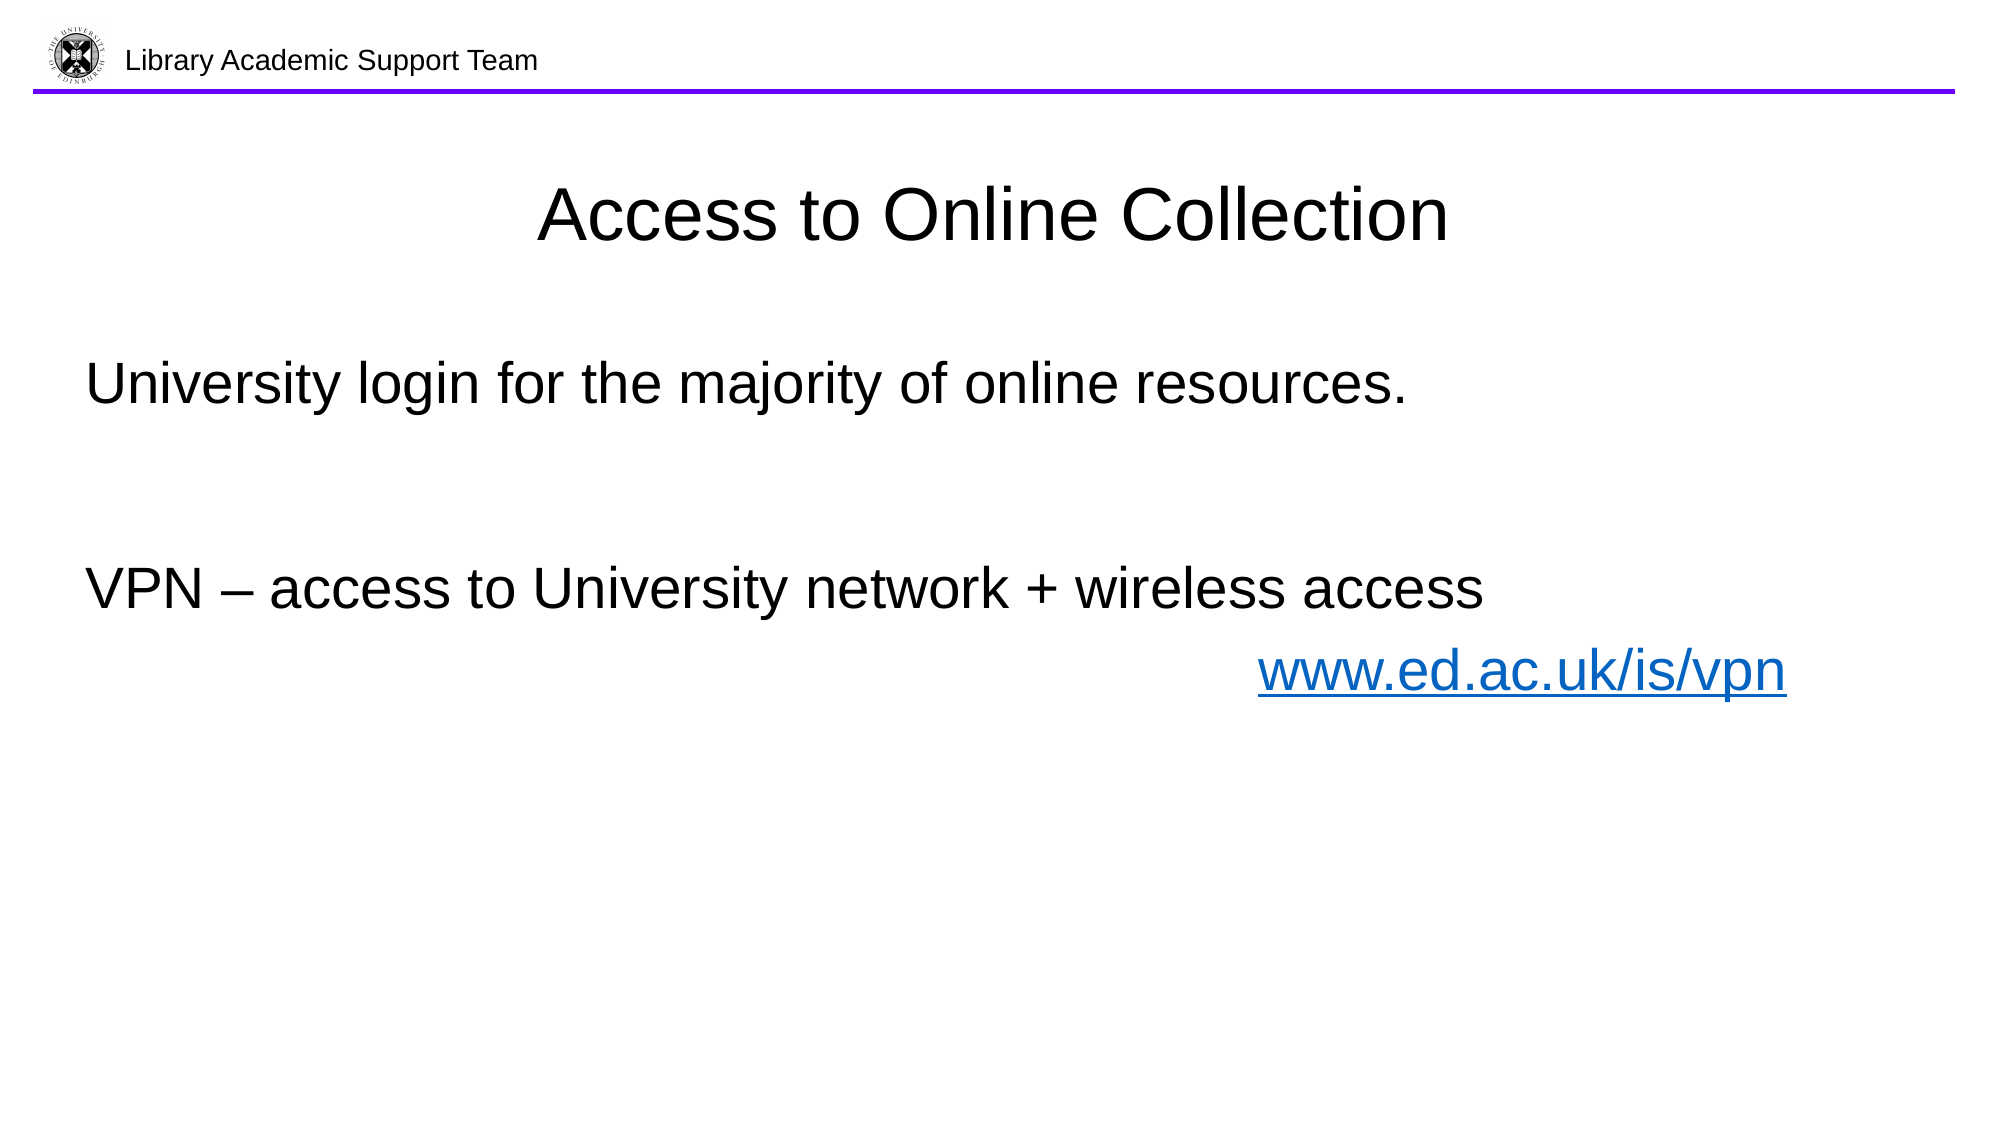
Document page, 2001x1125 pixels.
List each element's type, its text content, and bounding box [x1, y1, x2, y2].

text_box University login for the majority of online resources. [70, 345, 1641, 426]
text_box Library Academic Support Team [110, 33, 1619, 84]
text_box VPN – access to University network + wireless access www.ed.ac.uk/is/vpn [70, 542, 1819, 710]
picture [43, 22, 110, 89]
text_box Access to Online Collection [38, 158, 1950, 265]
